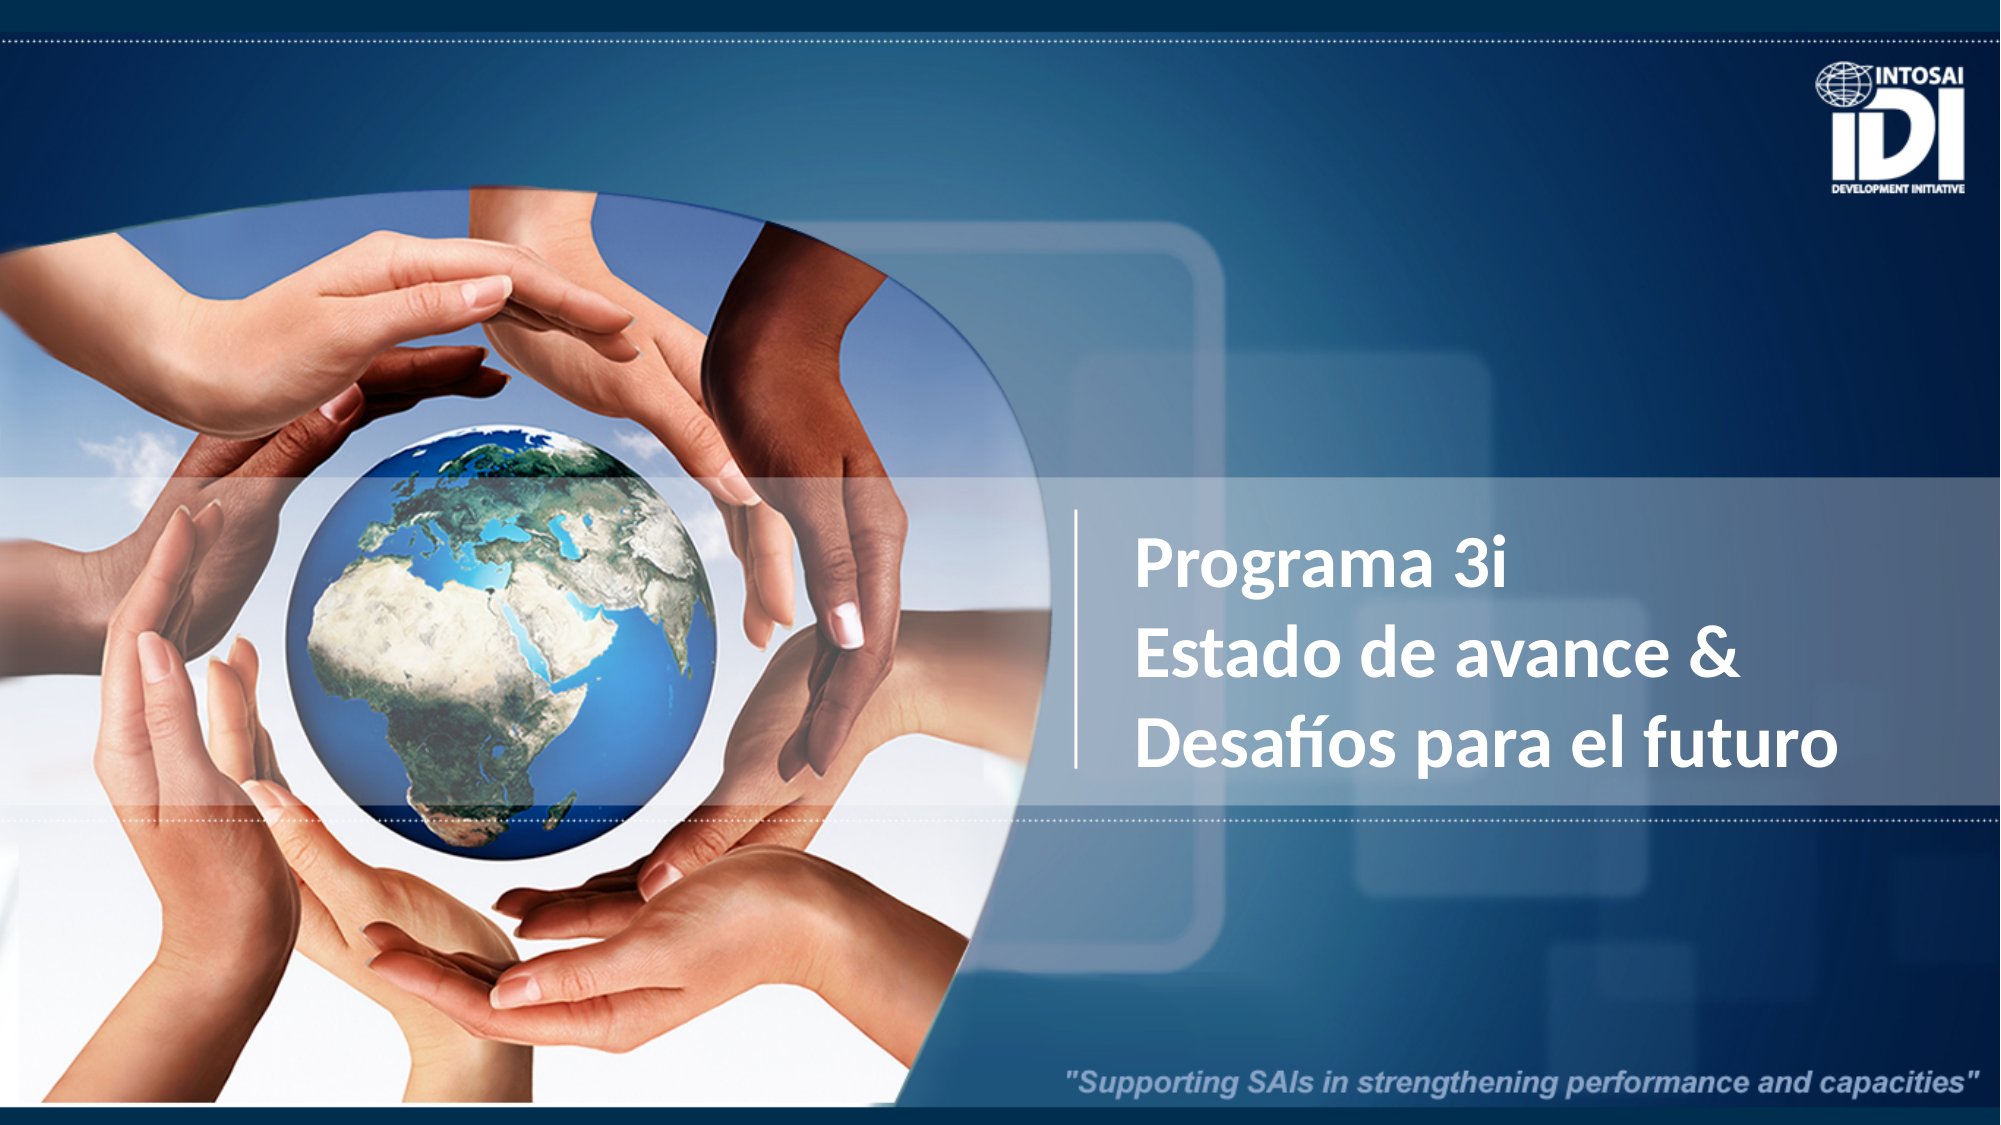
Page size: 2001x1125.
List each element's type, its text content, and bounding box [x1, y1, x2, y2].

text_box [1036, 497, 2000, 614]
text_box Programa 3i Estado de avance & Desafíos para el futuro [1119, 505, 1908, 790]
picture [0, 0, 2000, 1125]
